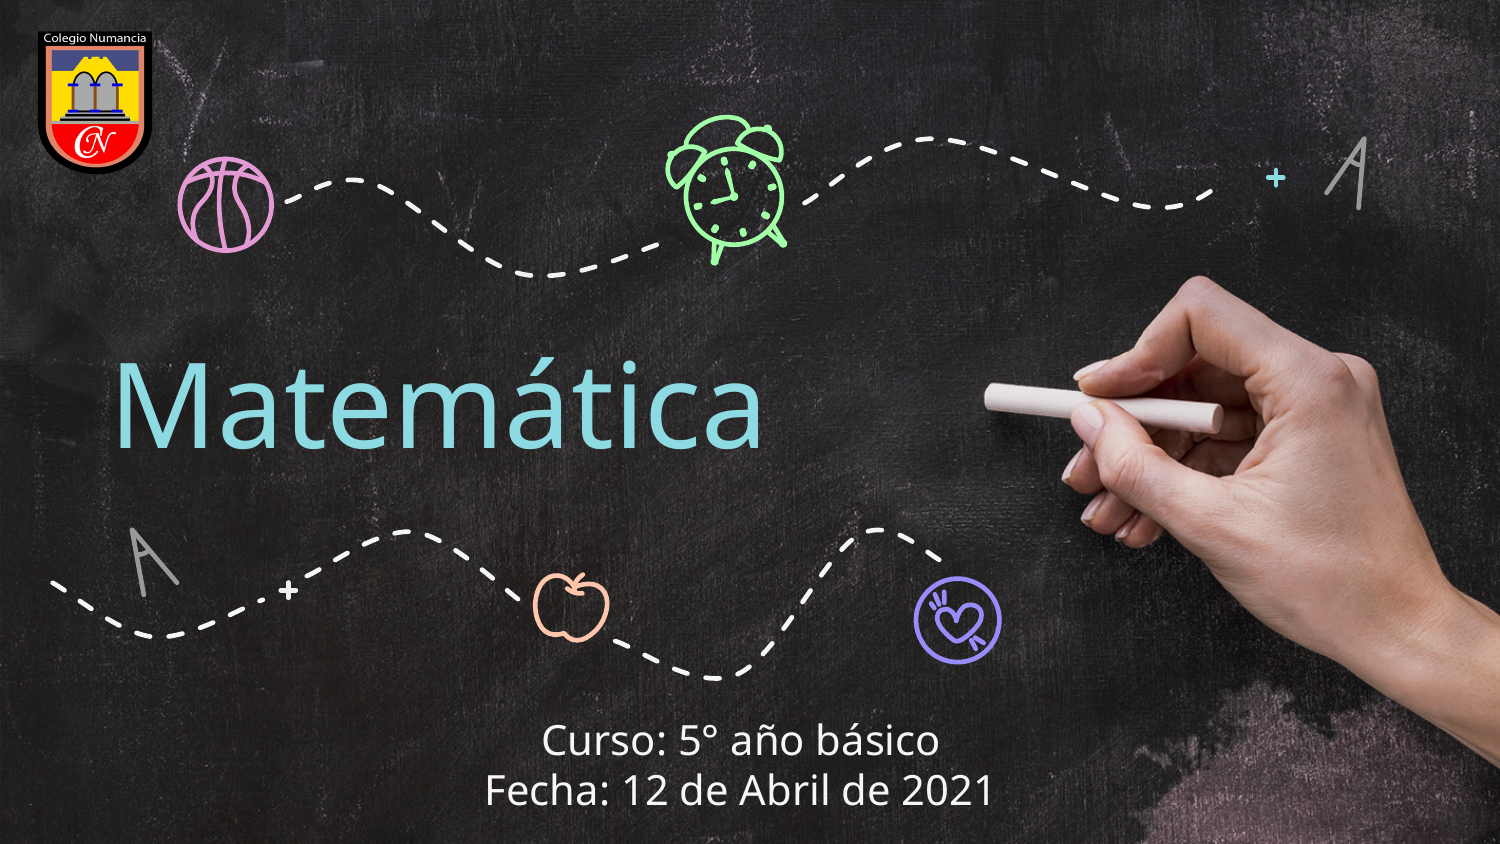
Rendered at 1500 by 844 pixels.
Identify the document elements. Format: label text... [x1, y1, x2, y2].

picture [0, 0, 1500, 844]
title Matemática [94, 309, 1360, 494]
subtitle Curso: 5° año básico Fecha: 12 de Abril de 2021 [100, 699, 1382, 829]
